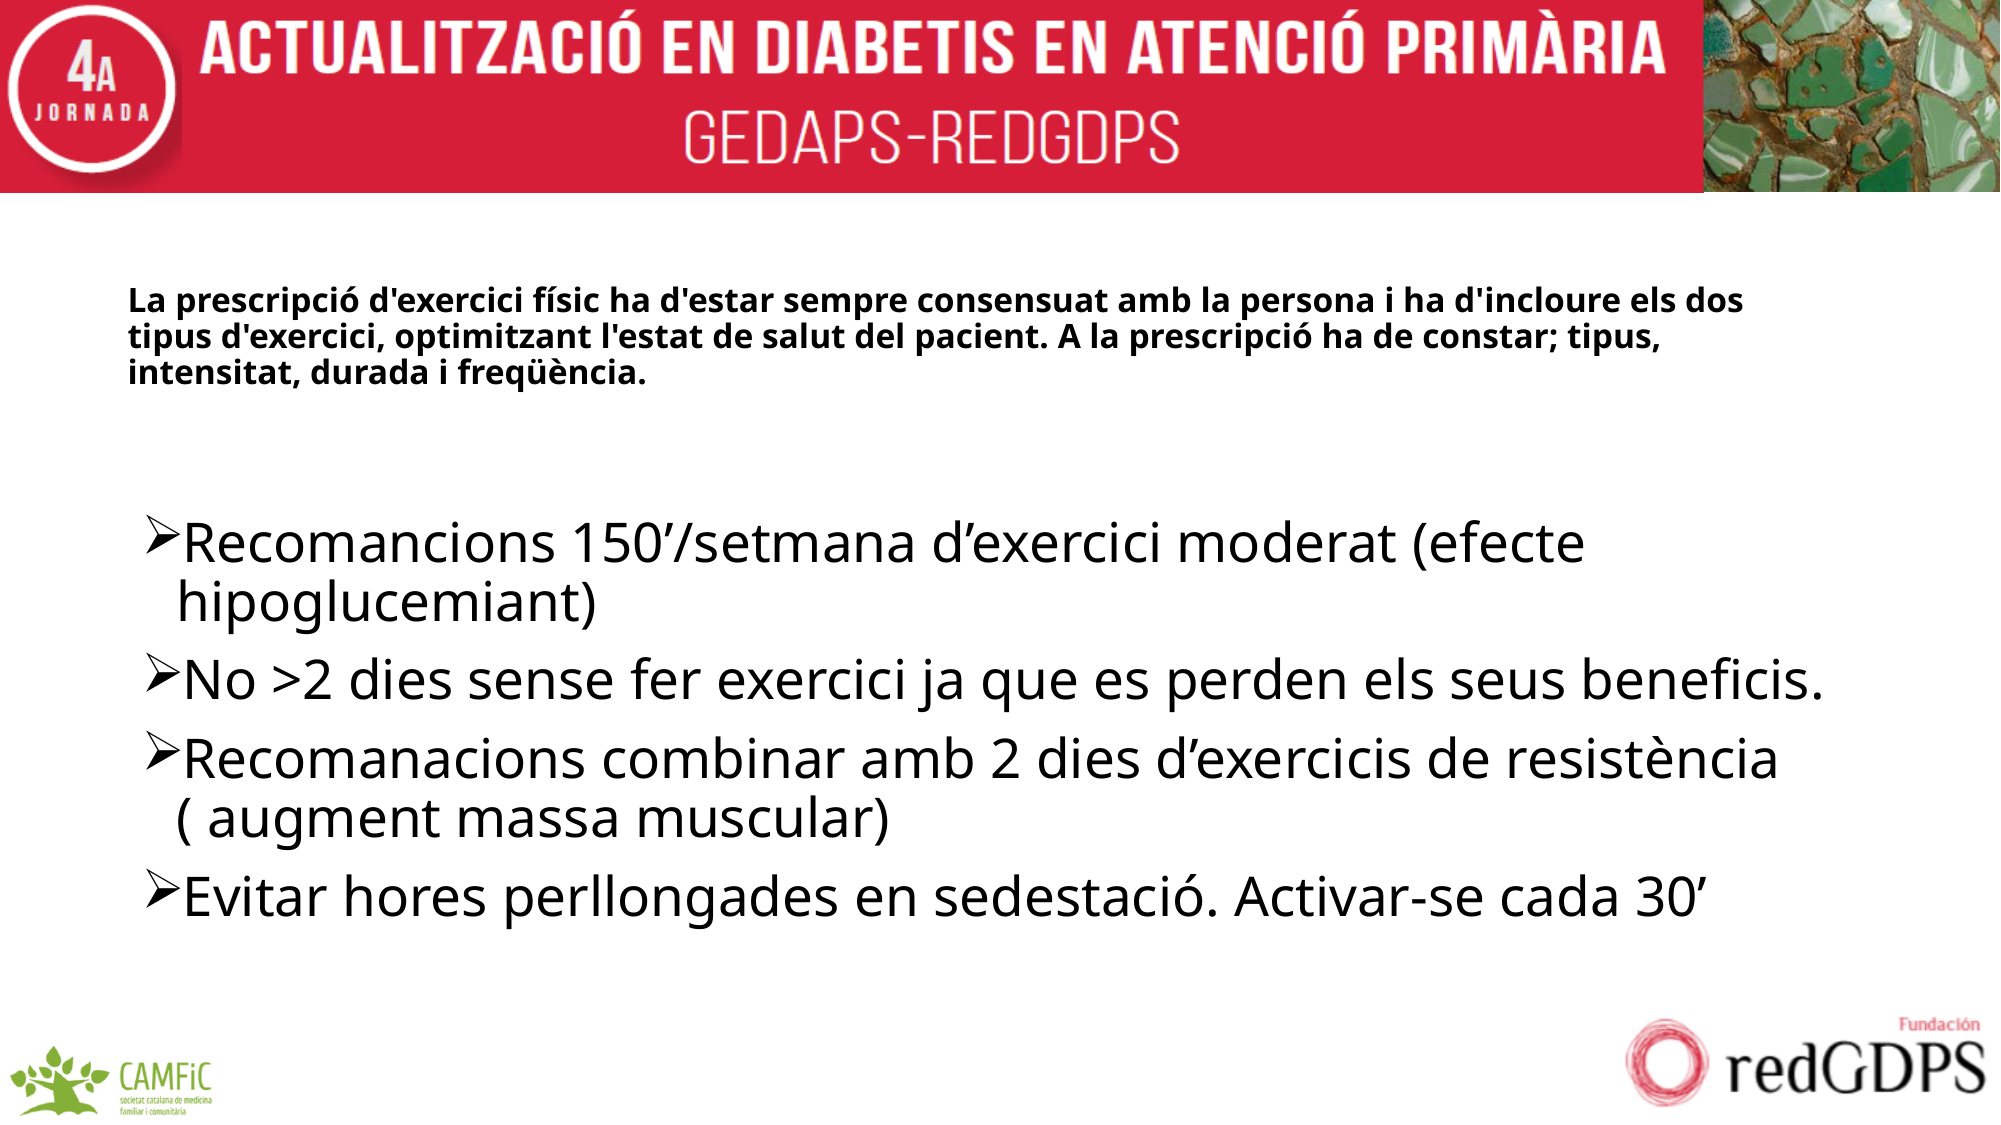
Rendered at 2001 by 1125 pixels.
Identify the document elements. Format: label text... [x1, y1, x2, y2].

picture [0, 0, 2000, 194]
title La prescripció d'exercici físic ha d'estar sempre consensuat amb la persona i ha d'incloure els dos tipus d'exercici, optimitzant l'estat de salut del pacient. A la prescripció ha de constar; tipus, intensitat, durada i freqüència. [112, 222, 1838, 441]
list Recomancions 150’/setmana d’exercici moderat (efecte hipoglucemiant) No >2 dies sense fer exercici ja que es perden els seus beneficis. Recomanacions combinar amb 2 dies d’exercicis de resistència ( augment massa muscular) Evitar hores perllongades en sedestació. Activar-se cada 30’ [126, 344, 1852, 957]
picture [1608, 995, 2000, 1125]
picture [0, 1043, 225, 1125]
